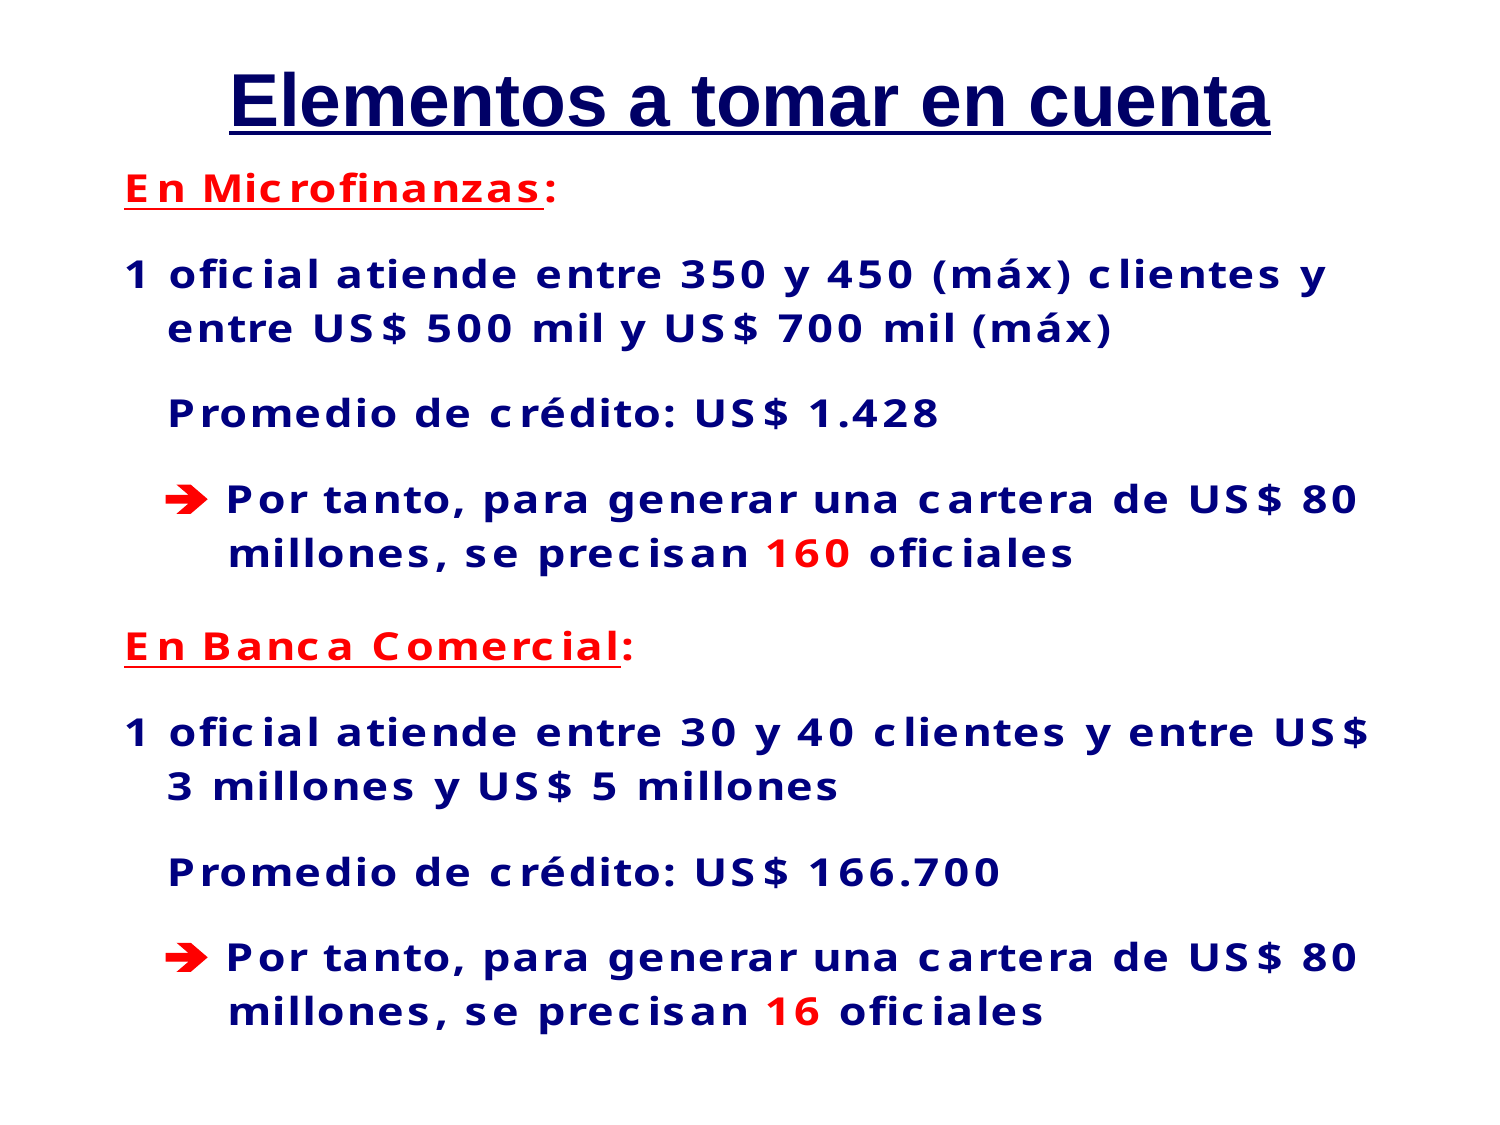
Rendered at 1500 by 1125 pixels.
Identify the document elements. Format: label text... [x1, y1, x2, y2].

title Elementos a tomar en cuenta [74, 44, 1426, 150]
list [123, 160, 1500, 1038]
